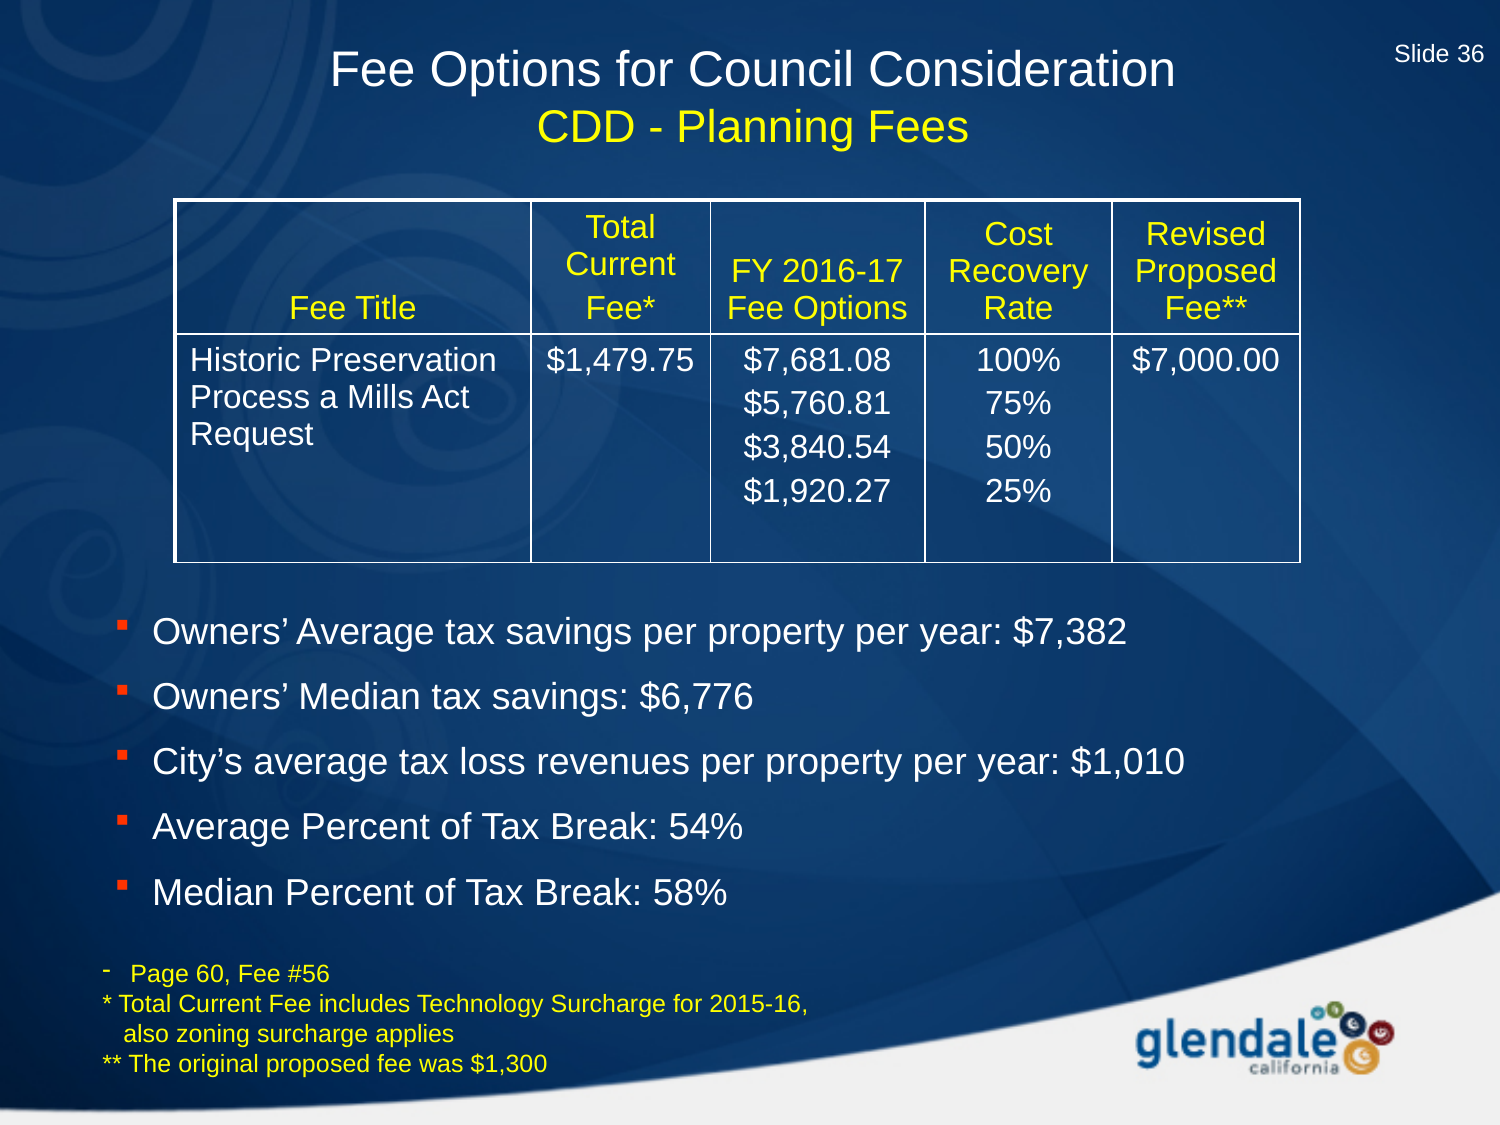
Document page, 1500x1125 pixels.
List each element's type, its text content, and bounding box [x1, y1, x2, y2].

text_box Fee Options for Council Consideration CDD - Planning Fees [78, 12, 1429, 175]
picture [0, 0, 1500, 1125]
table_header Total Current Fee* [532, 202, 710, 333]
text_box Owners’ Average tax savings per property per year: $7,382 Owners’ Median tax savings: $6,776 City’s average tax loss revenues per property per year: $1,010 Average Percent of Tax Break: 54% Median Percent of Tax Break: 58% [99, 599, 1463, 988]
table_cell $1,479.75 [532, 335, 710, 562]
table_cell $7,681.08 $5,760.81 $3,840.54 $1,920.27 [711, 335, 924, 562]
table_header Fee Title [177, 202, 530, 333]
table_cell Historic Preservation Process a Mills Act Request [177, 335, 530, 562]
table_header Revised Proposed Fee** [1113, 202, 1299, 333]
table_cell 100% 75% 50% 25% [926, 335, 1111, 562]
slide_number Slide 36 [1149, 0, 1500, 75]
table_header FY 2016-17 Fee Options [711, 202, 924, 333]
table_cell $7,000.00 [1113, 335, 1299, 562]
text_box Page 60, Fee #56 * Total Current Fee includes Technology Surcharge for 2015-16, also zoning surcharge applies ** The original proposed fee was $1,300 [87, 949, 1225, 1085]
table_header Cost Recovery Rate [926, 202, 1111, 333]
